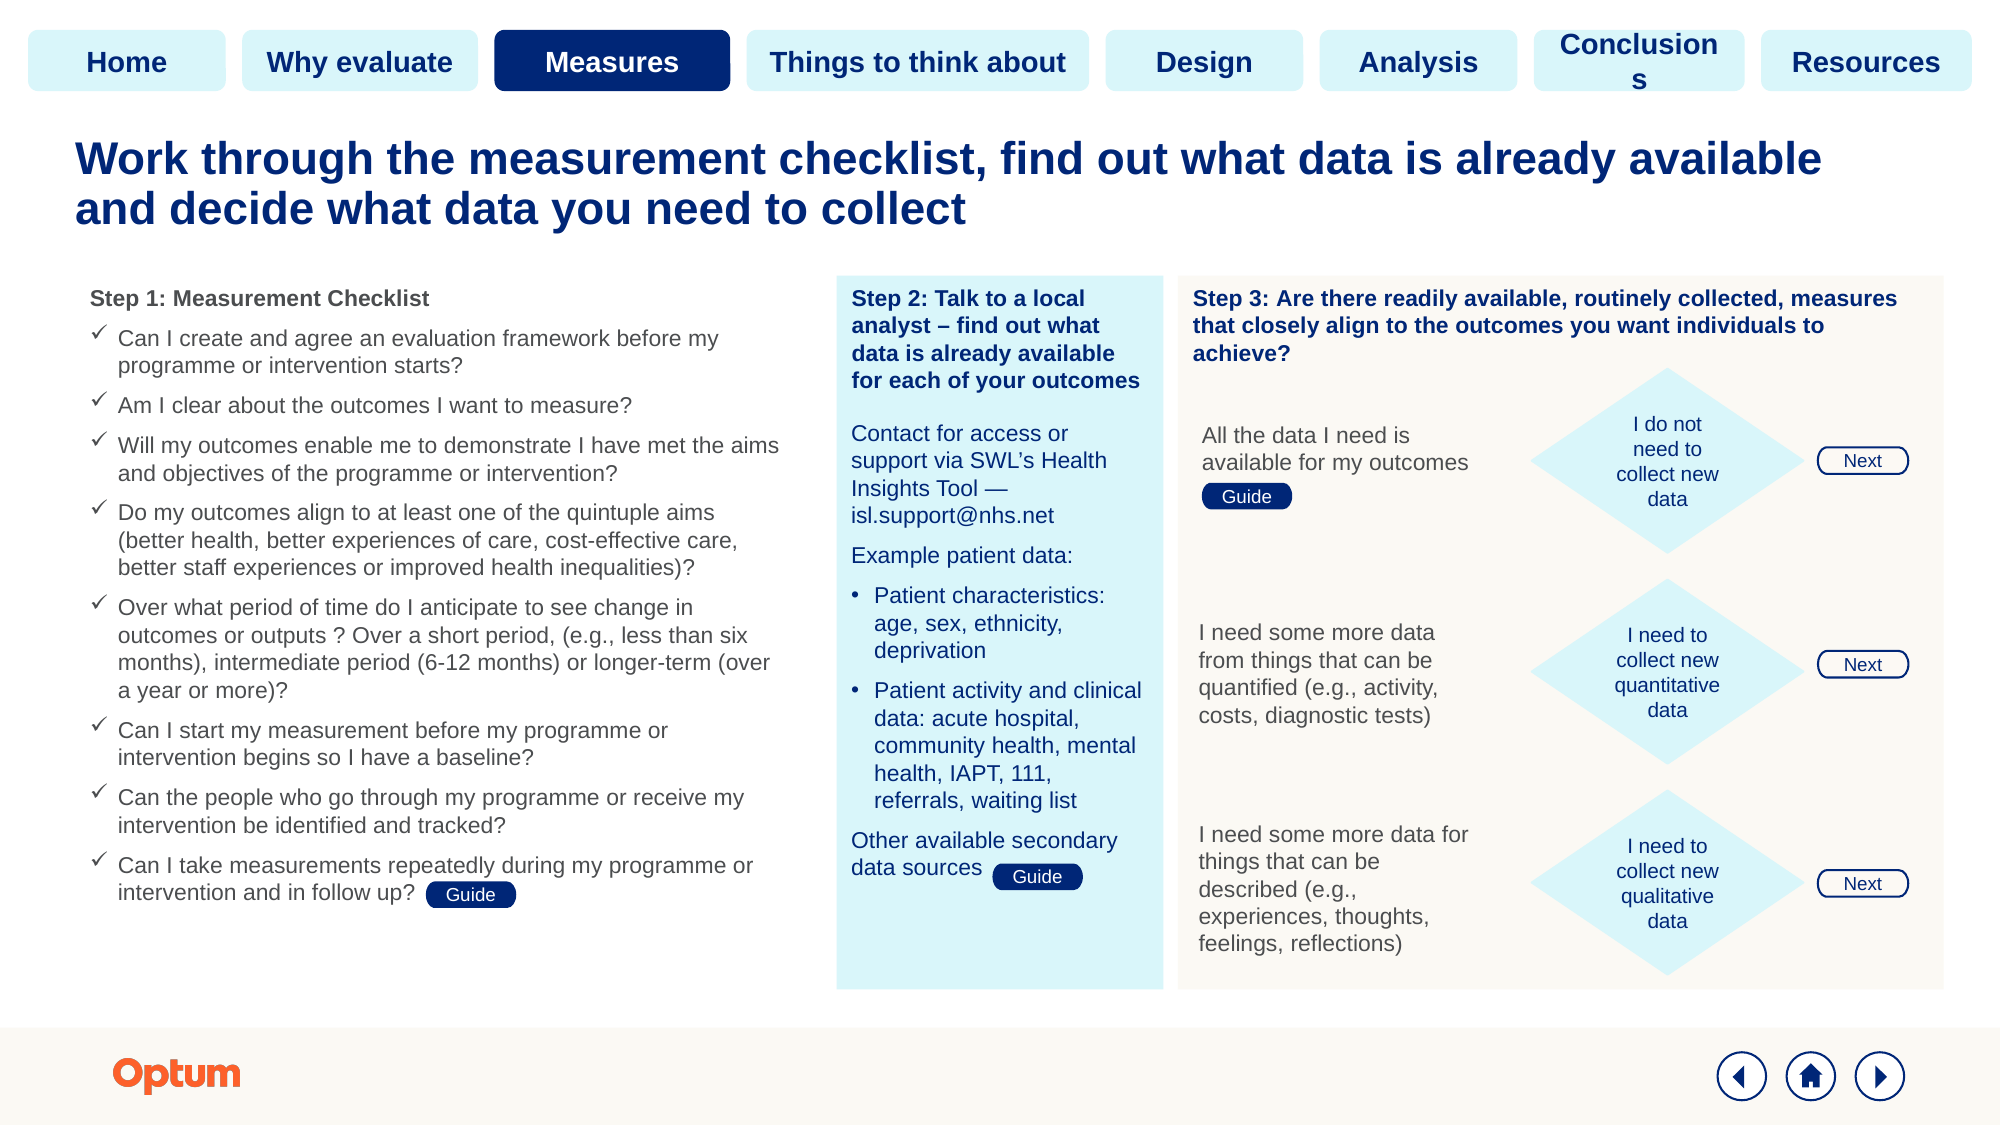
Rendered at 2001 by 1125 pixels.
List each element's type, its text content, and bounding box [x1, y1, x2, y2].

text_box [1201, 482, 1293, 510]
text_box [992, 863, 1083, 891]
text_box All the data I need is available for my outcomes [1201, 420, 1478, 476]
text_box I need some more data for things that can be described (e.g., experiences, thoughts, feelings, reflections) [1198, 819, 1475, 957]
text_box Step 3: Are there readily available, routinely collected, measures that closely align to the outcomes you want individuals to achieve? [1177, 275, 1945, 990]
text_box I do not need to collect new data [1530, 367, 1805, 554]
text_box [1817, 447, 1909, 474]
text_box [425, 881, 517, 909]
title Work through the measurement checklist, find out what data is already available and decide what data you need to collect [75, 135, 1856, 236]
text_box I need to collect new qualitative data [1530, 789, 1805, 976]
text_box [1843, 1041, 1909, 1106]
text_box [1715, 1043, 1781, 1108]
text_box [1817, 650, 1909, 678]
text_box Contact for access or support via SWL’s Health Insights Tool — isl.support@nhs.net Example patient data: Patient characteristics: age, sex, ethnicity, deprivation Patient activity and clinical data: acute hospital, community health, mental health, IAPT, 111, referrals, waiting list Other available secondary data sources [851, 418, 1149, 881]
text_box Step 1: Measurement Checklist Can I create and agree an evaluation framework before my programme or intervention starts? Am I clear about the outcomes I want to measure? Will my outcomes enable me to demonstrate I have met the aims and objectives of the programme or intervention? Do my outcomes align to at least one of the quintuple aims (better health, better experiences of care, cost-effective care, better staff experiences or improved health inequalities)? Over what period of time do I anticipate to see change in outcomes or outputs ? Over a short period, (e.g., less than six months), intermediate period (6-12 months) or longer-term (over a year or more)? Can I start my measurement before my programme or intervention begins so I have a baseline? Can the people who go through my programme or receive my intervention be identified and tracked? Can I take measurements repeatedly during my programme or intervention and in follow up? [74, 275, 799, 965]
text_box I need to collect new quantitative data [1530, 578, 1805, 765]
text_box Step 2: Talk to a local analyst – find out what data is already available for each of your outcomes [836, 275, 1164, 990]
picture [113, 1058, 240, 1095]
text_box I need some more data from things that can be quantified (e.g., activity, costs, diagnostic tests) [1198, 617, 1475, 728]
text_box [1817, 870, 1909, 897]
